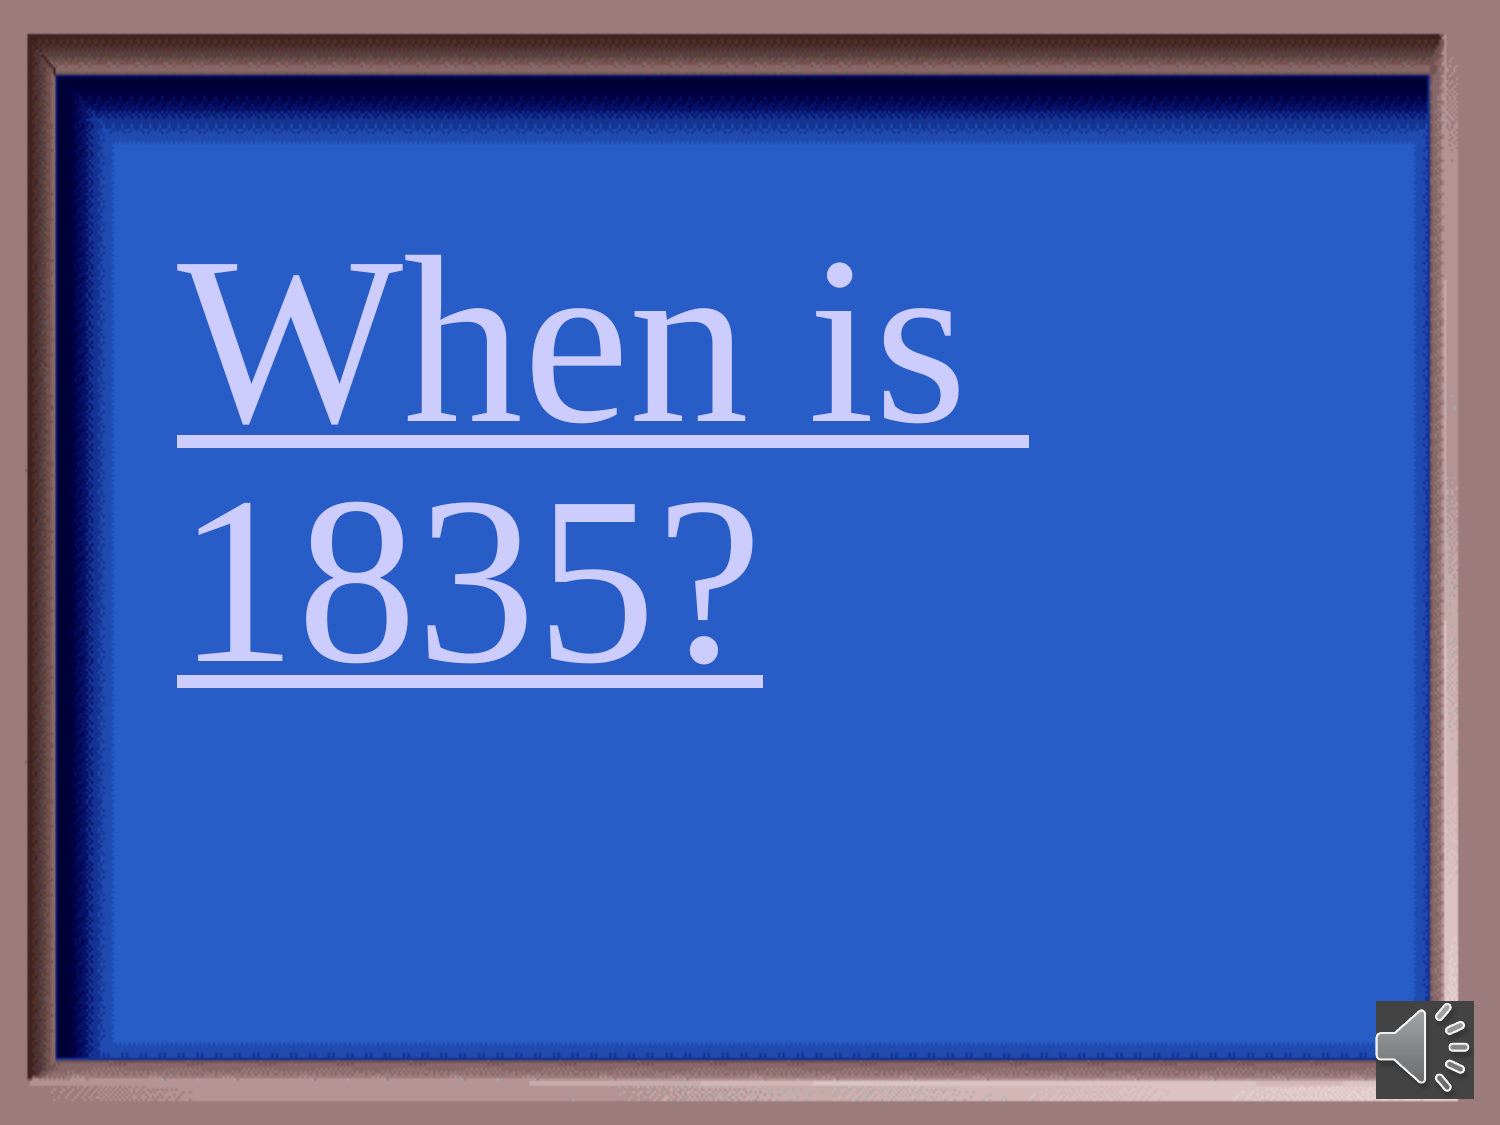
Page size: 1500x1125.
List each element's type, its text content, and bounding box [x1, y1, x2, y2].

text_box When is 1835? [162, 174, 1125, 478]
picture [0, 0, 1500, 1125]
